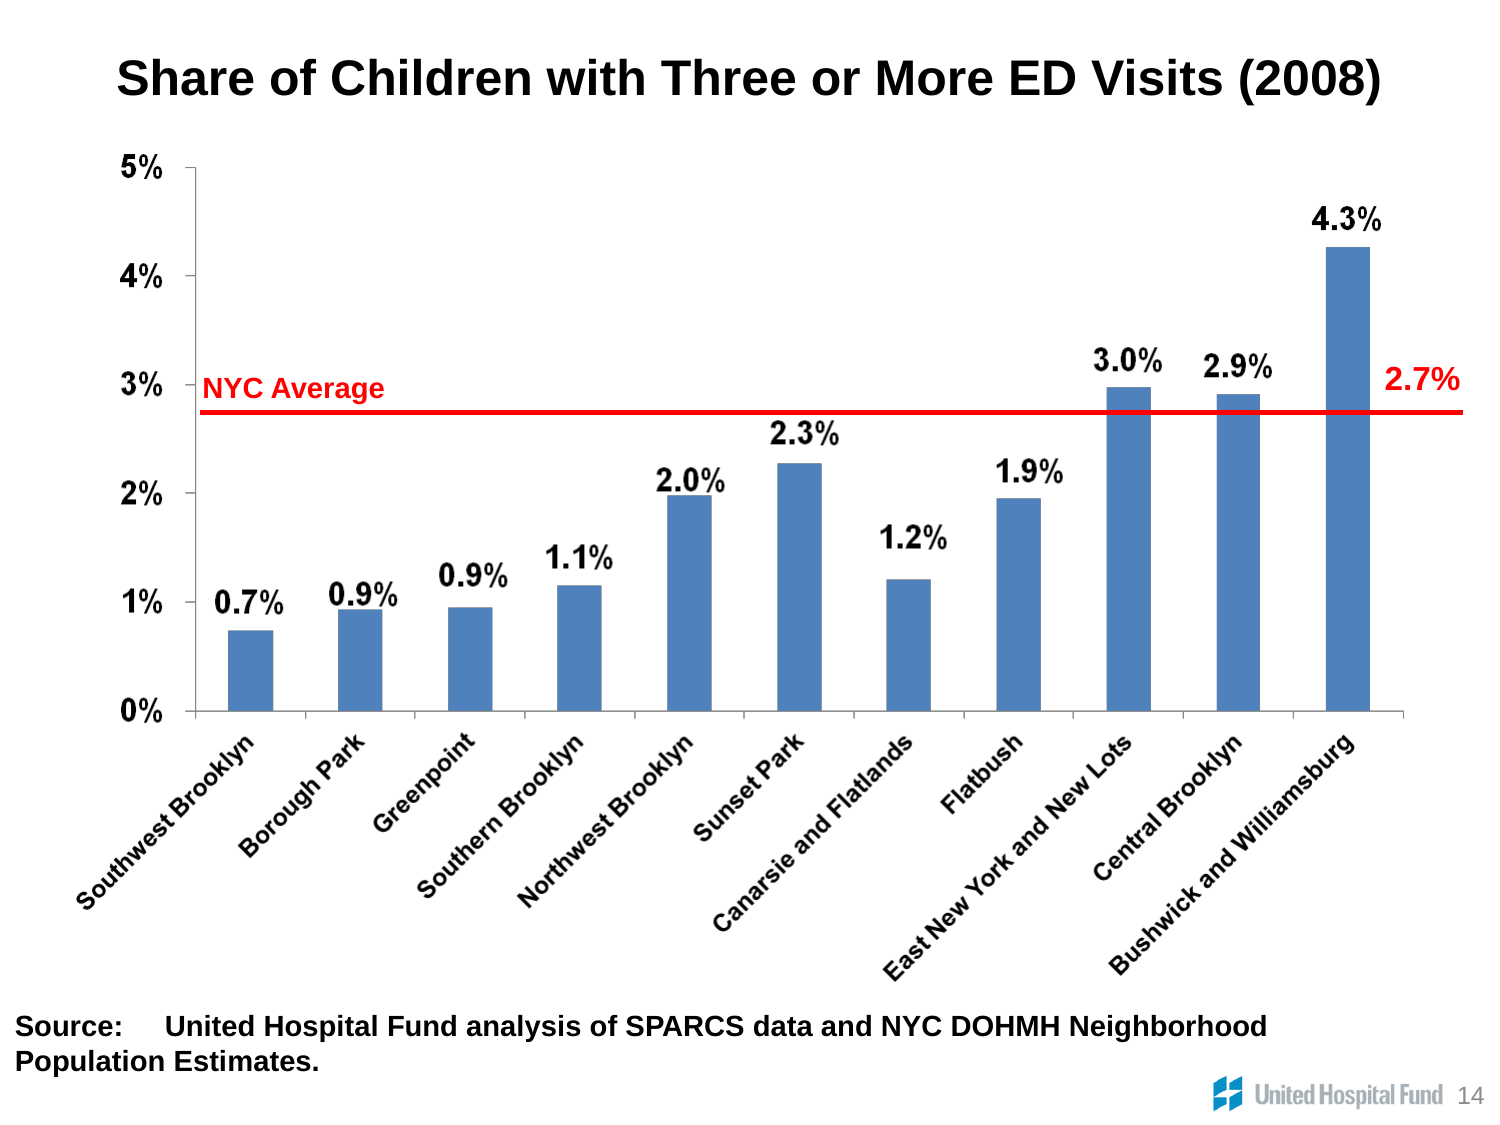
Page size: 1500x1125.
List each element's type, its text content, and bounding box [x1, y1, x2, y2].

slide_number 14 [1149, 1065, 1500, 1125]
title Share of Children with Three or More ED Visits (2008) [0, 0, 1500, 151]
text_box 2.7% [1438, 349, 1475, 405]
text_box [53, 128, 1434, 1009]
picture [1212, 1074, 1445, 1116]
text_box Source: United Hospital Fund analysis of SPARCS data and NYC DOHMH Neighborhood Population Estimates. [0, 999, 1425, 1085]
